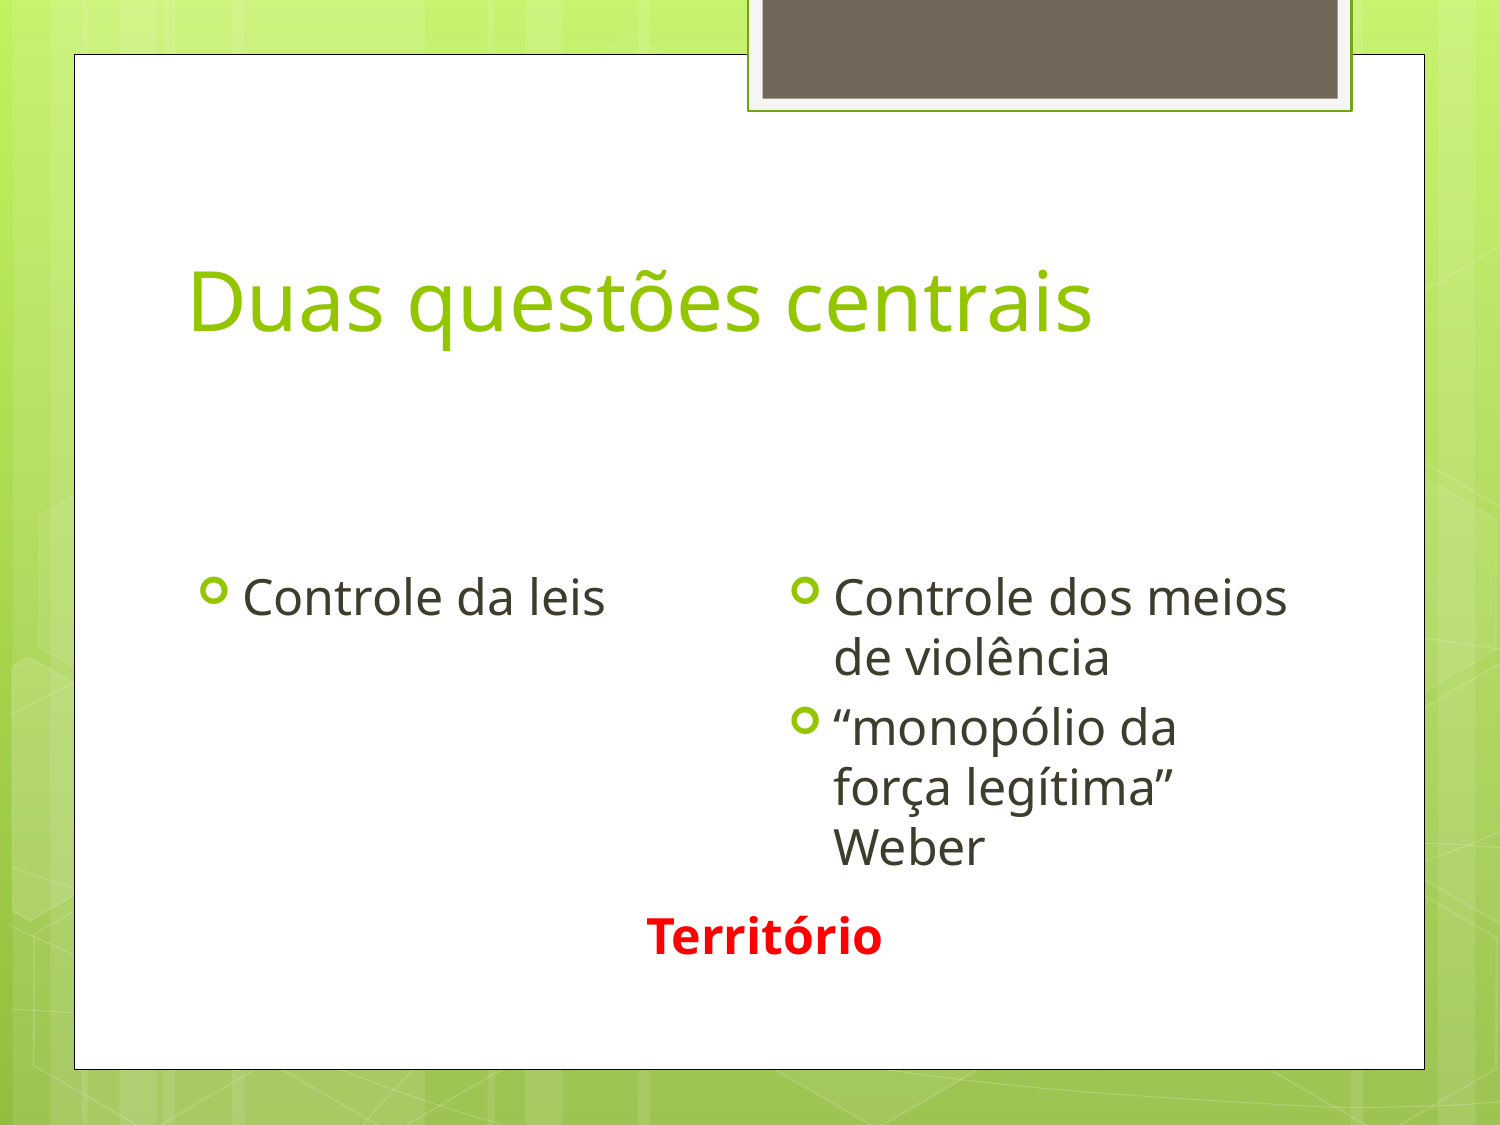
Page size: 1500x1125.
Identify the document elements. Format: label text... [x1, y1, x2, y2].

title Duas questões centrais [171, 168, 1324, 357]
list Controle da leis [170, 487, 732, 954]
list Controle dos meios de violência “monopólio da força legítima” Weber [761, 487, 1323, 954]
text_box Território [631, 896, 995, 972]
